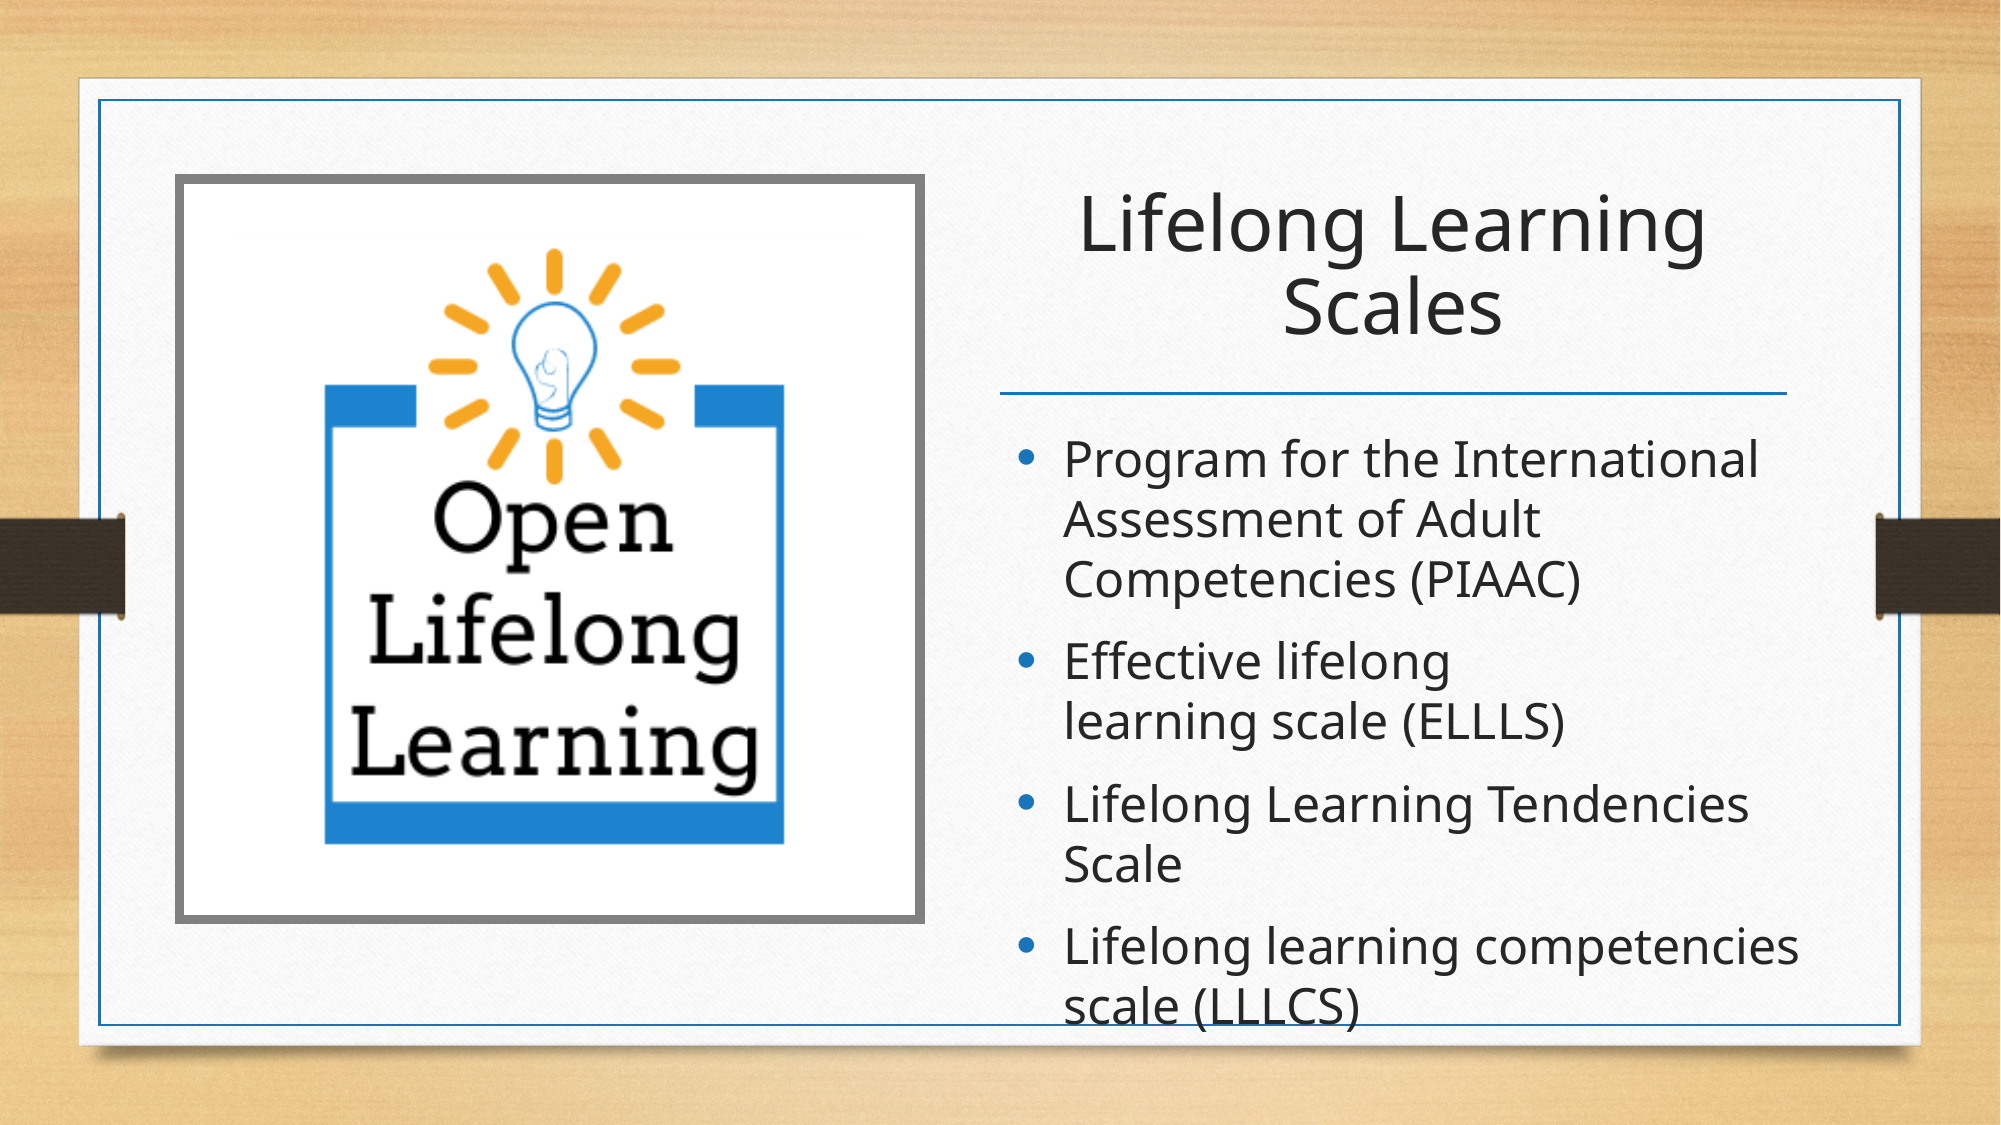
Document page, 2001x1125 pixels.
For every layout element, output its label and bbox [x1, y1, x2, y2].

text_box [0, 0, 2000, 1125]
picture [231, 231, 868, 865]
